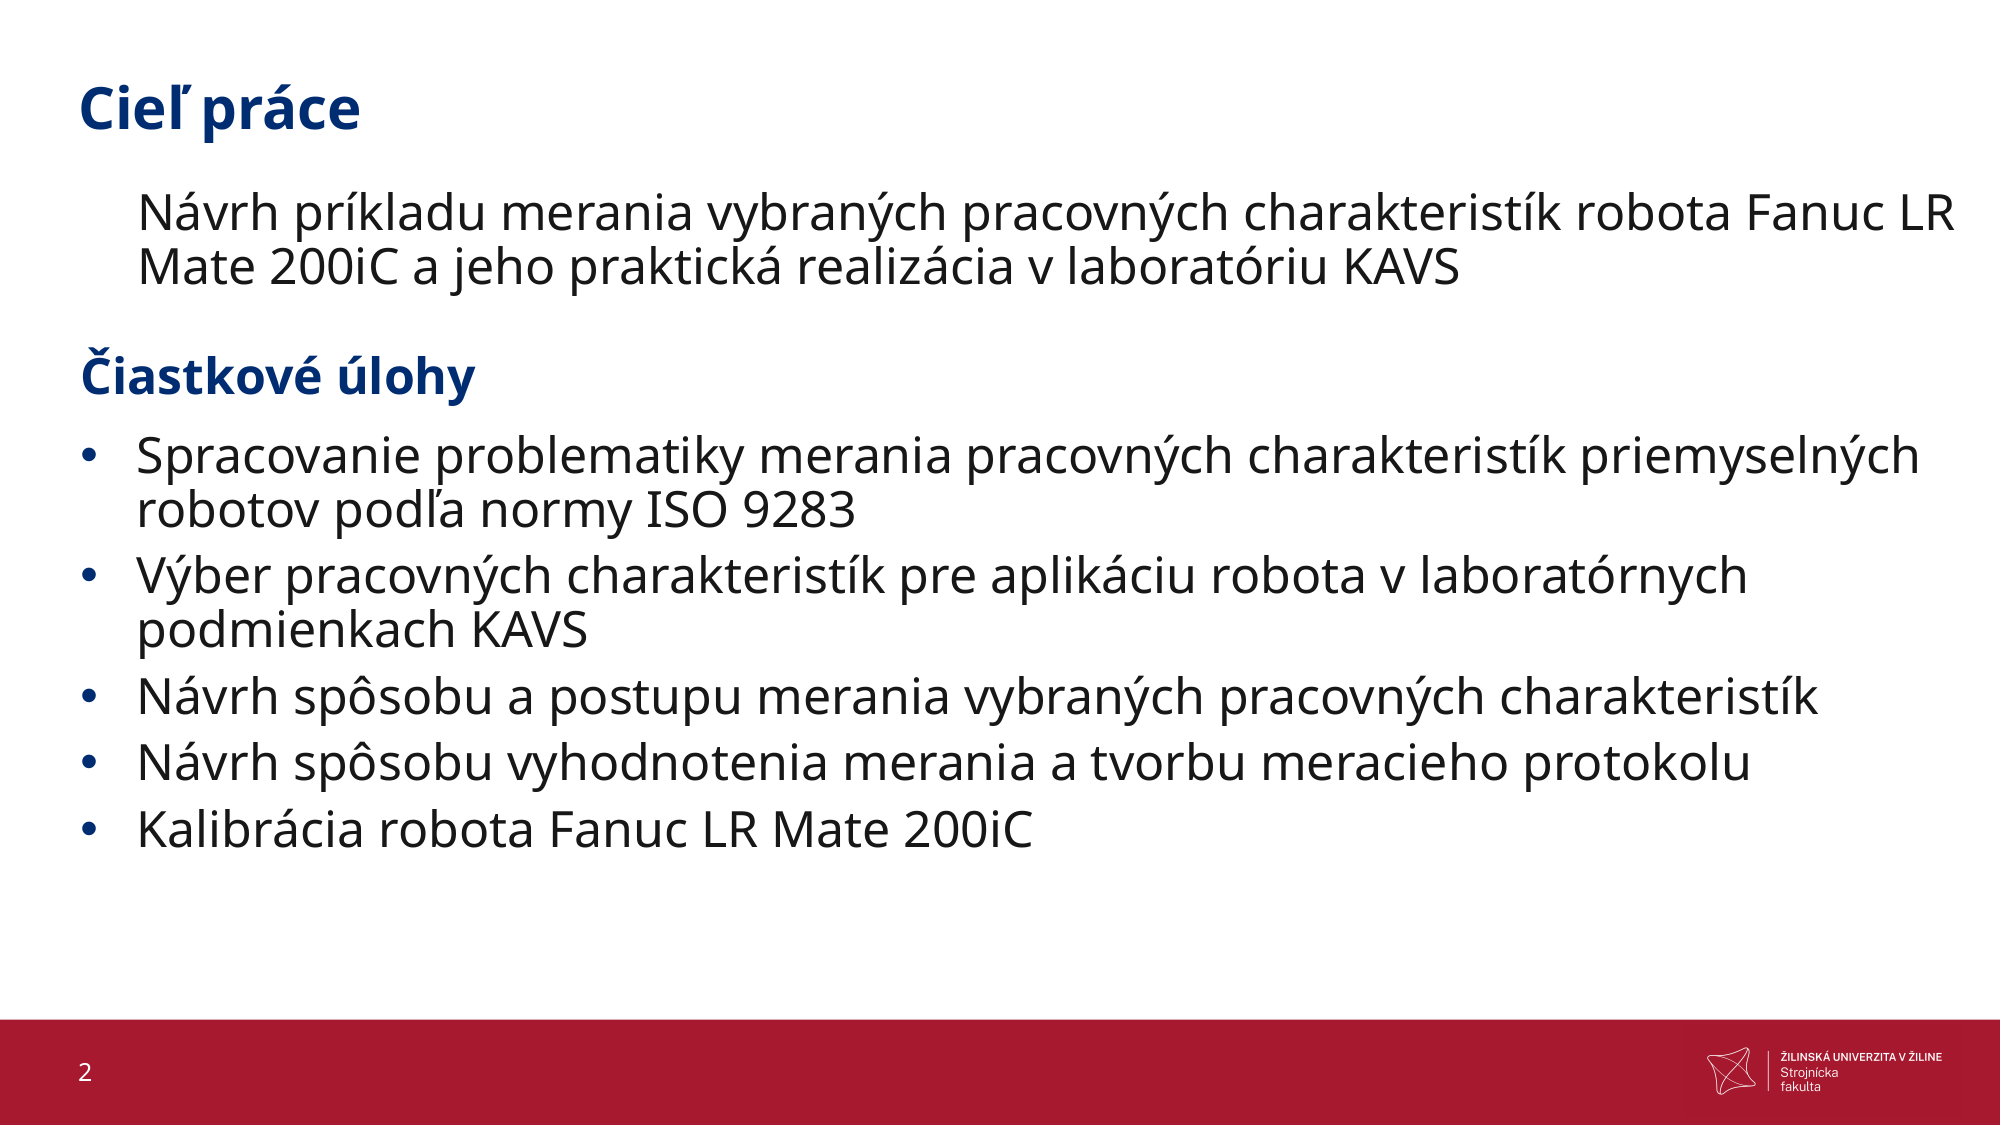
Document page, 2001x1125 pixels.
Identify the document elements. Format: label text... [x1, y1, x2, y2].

list Návrh príkladu merania vybraných pracovných charakteristík robota Fanuc LR Mate 200iC a jeho praktická realizácia v laboratóriu KAVS [122, 179, 2000, 326]
text_box Čiastkové úlohy Spracovanie problematiky merania pracovných charakteristík priemyselných robotov podľa normy ISO 9283 Výber pracovných charakteristík pre aplikáciu robota v laboratórnych podmienkach KAVS Návrh spôsobu a postupu merania vybraných pracovných charakteristík Návrh spôsobu vyhodnotenia merania a tvorbu meracieho protokolu Kalibrácia robota Fanuc LR Mate 200iC [65, 343, 1942, 849]
picture [1684, 1024, 1965, 1118]
title Cieľ práce [63, 59, 1939, 162]
slide_number 2 [63, 1043, 514, 1104]
